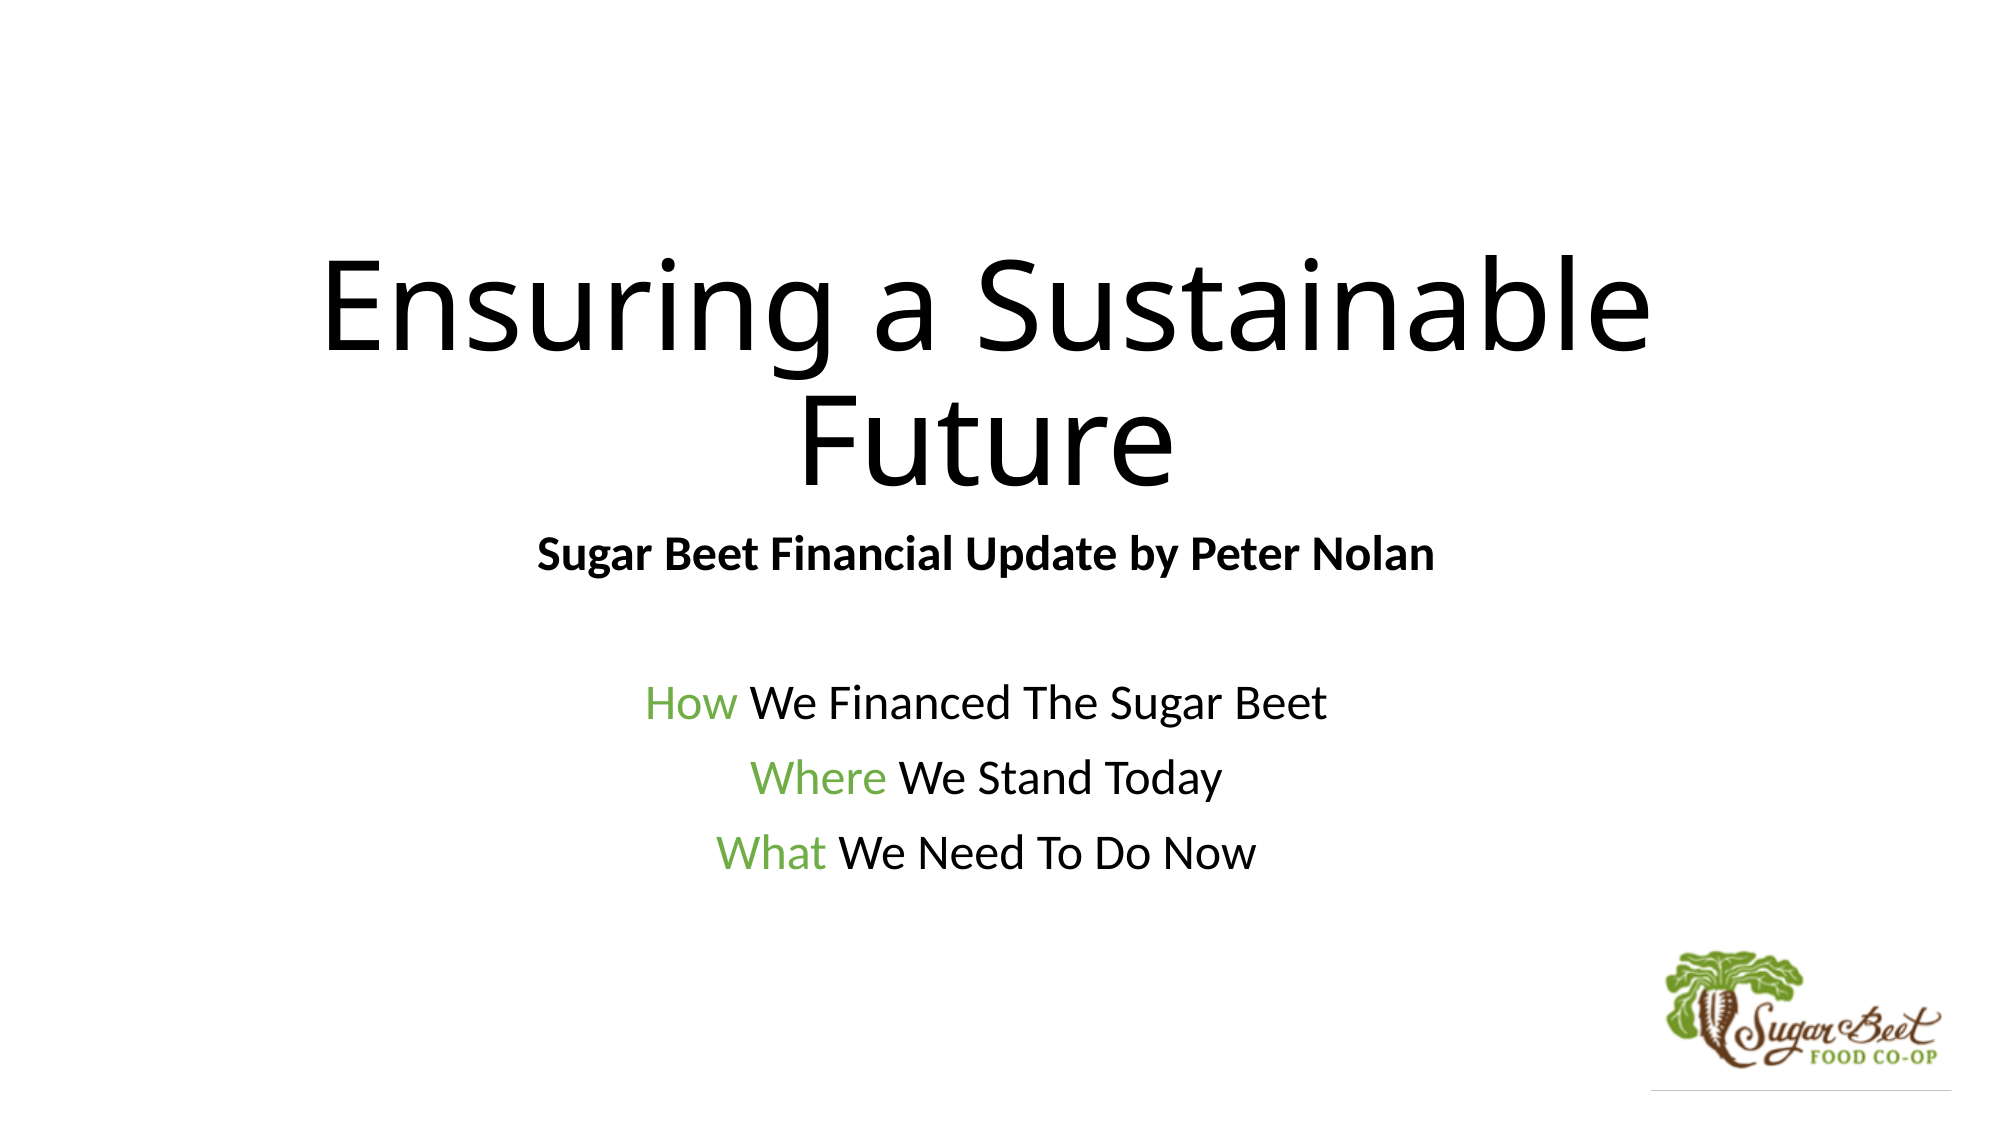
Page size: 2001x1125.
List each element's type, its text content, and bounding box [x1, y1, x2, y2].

picture [1649, 931, 1952, 1092]
subtitle Sugar Beet Financial Update by Peter Nolan How We Financed The Sugar Beet Where We Stand Today What We Need To Do Now [236, 519, 1737, 987]
title Ensuring a Sustainable Future [181, 127, 1792, 520]
